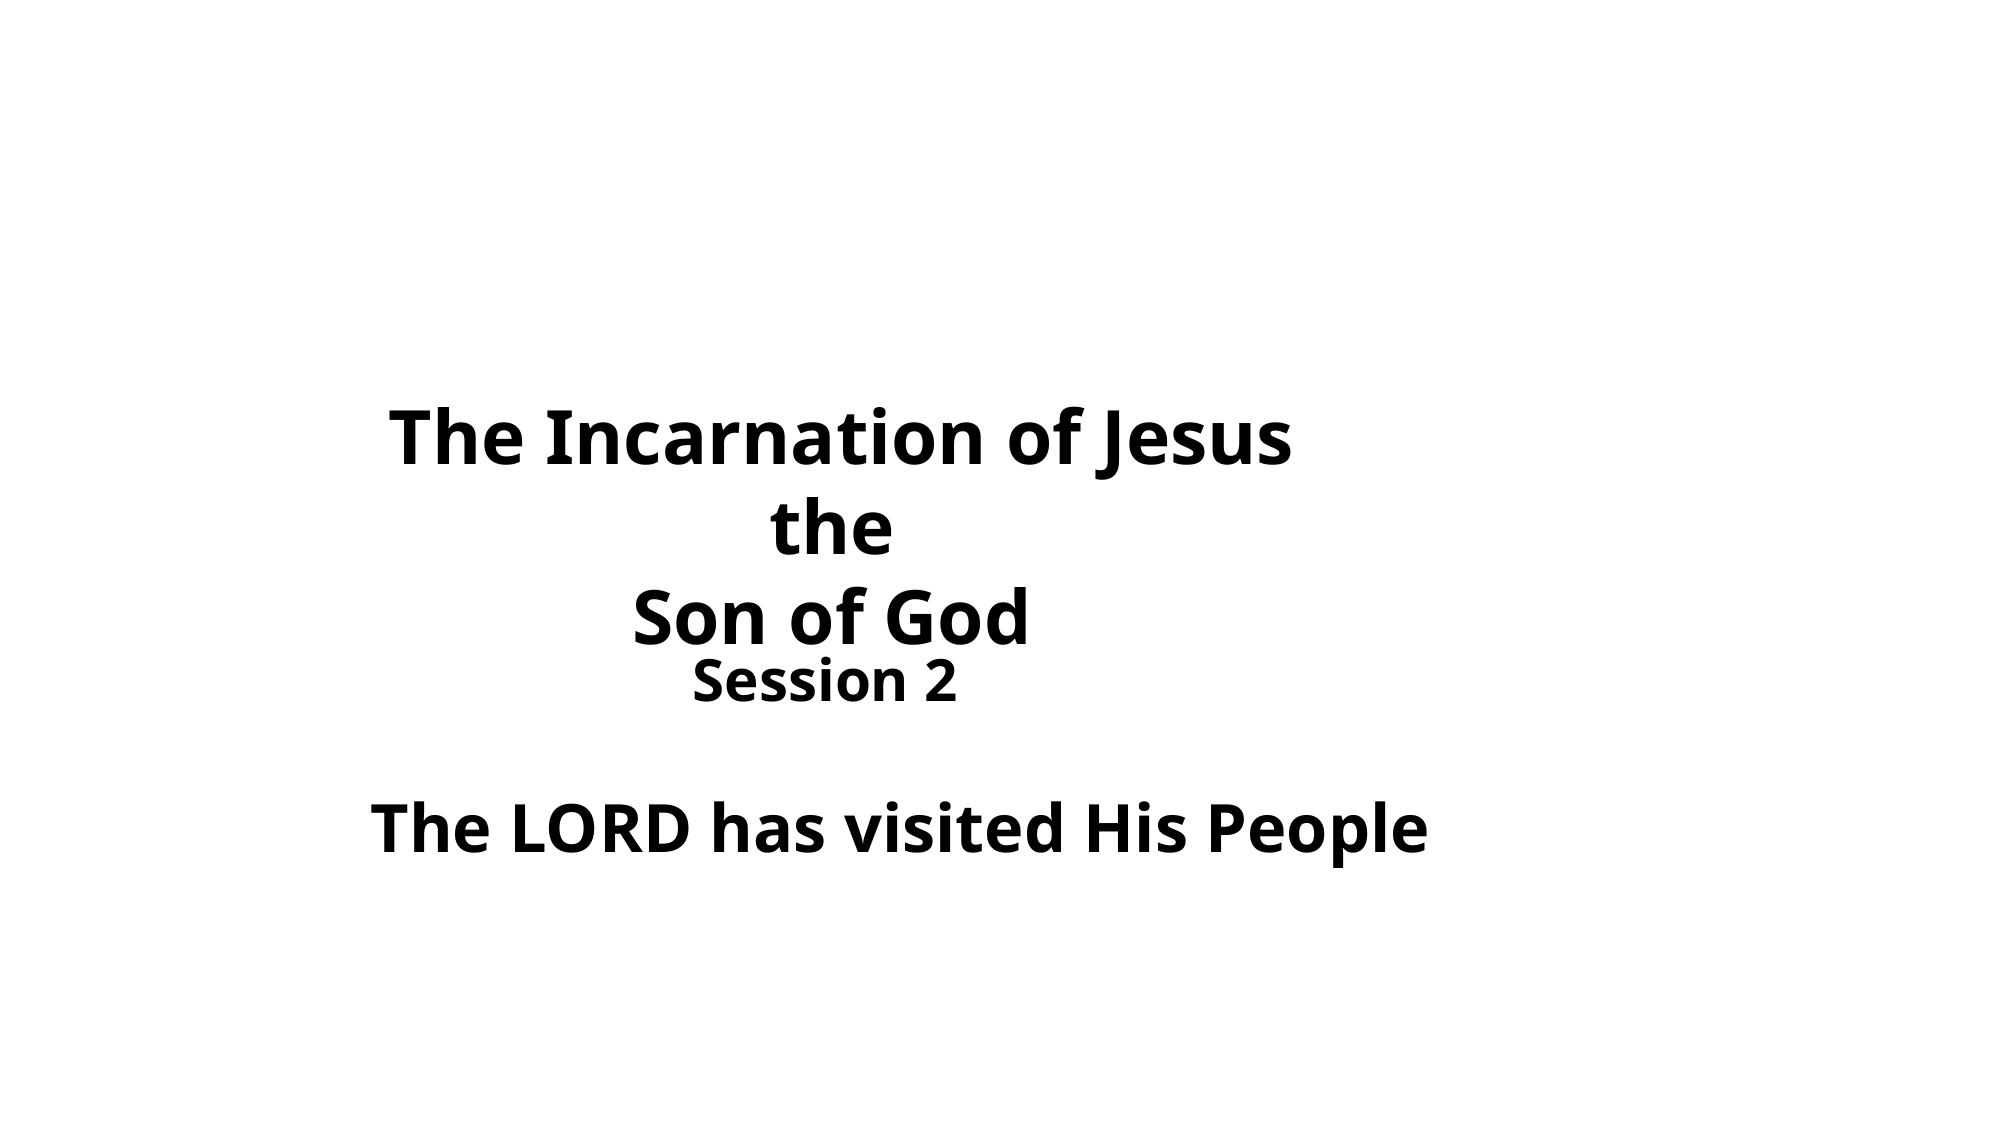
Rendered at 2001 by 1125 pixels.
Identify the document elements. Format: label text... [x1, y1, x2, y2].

text_box The Incarnation of Jesus the Son of God [341, 382, 1342, 668]
text_box The LORD has visited His People [355, 778, 1446, 874]
text_box Session 2 [678, 635, 973, 721]
